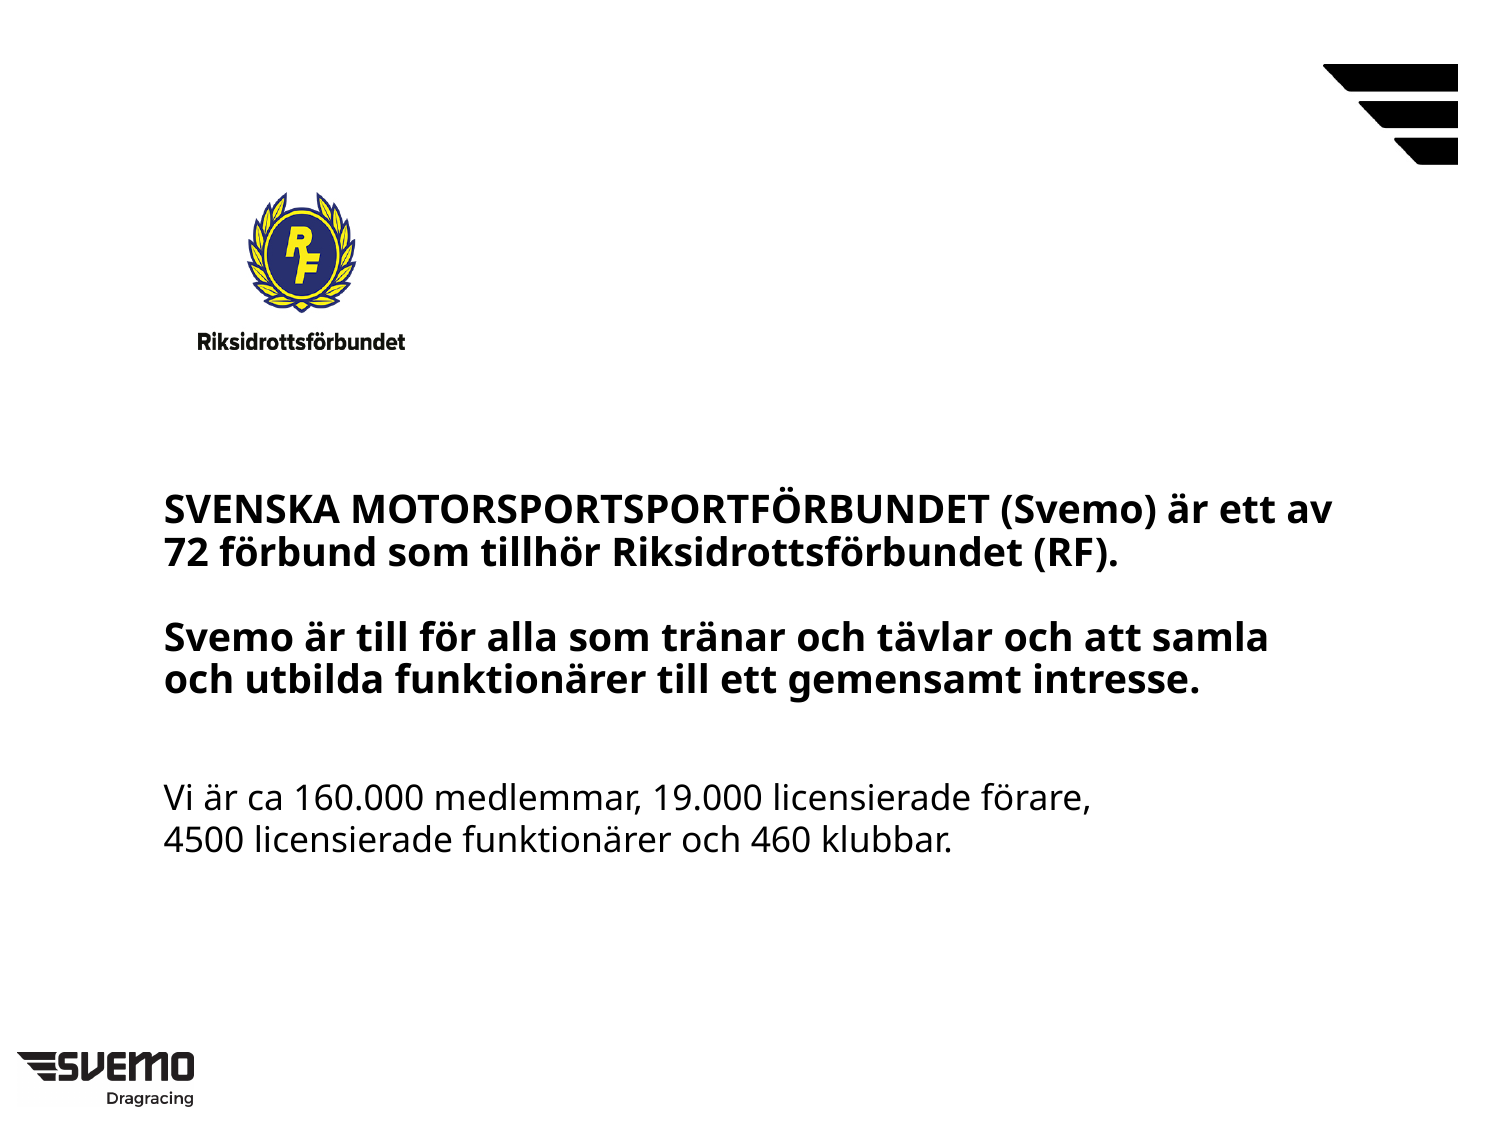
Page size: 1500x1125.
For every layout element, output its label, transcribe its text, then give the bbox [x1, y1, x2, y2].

text_box Vi är ca 160.000 medlemmar, 19.000 licensierade förare, 4500 licensierade funktionärer och 460 klubbar. [148, 767, 1179, 868]
title SVENSKA MOTORSPORTSPORTFÖRBUNDET (Svemo) är ett av 72 förbund som tillhör Riksidrottsförbundet (RF). Svemo är till för alla som tränar och tävlar och att samla och utbilda funktionärer till ett gemensamt intresse. [148, 482, 1352, 846]
picture [1323, 63, 1458, 165]
picture [71, 192, 533, 350]
picture [17, 1052, 194, 1107]
